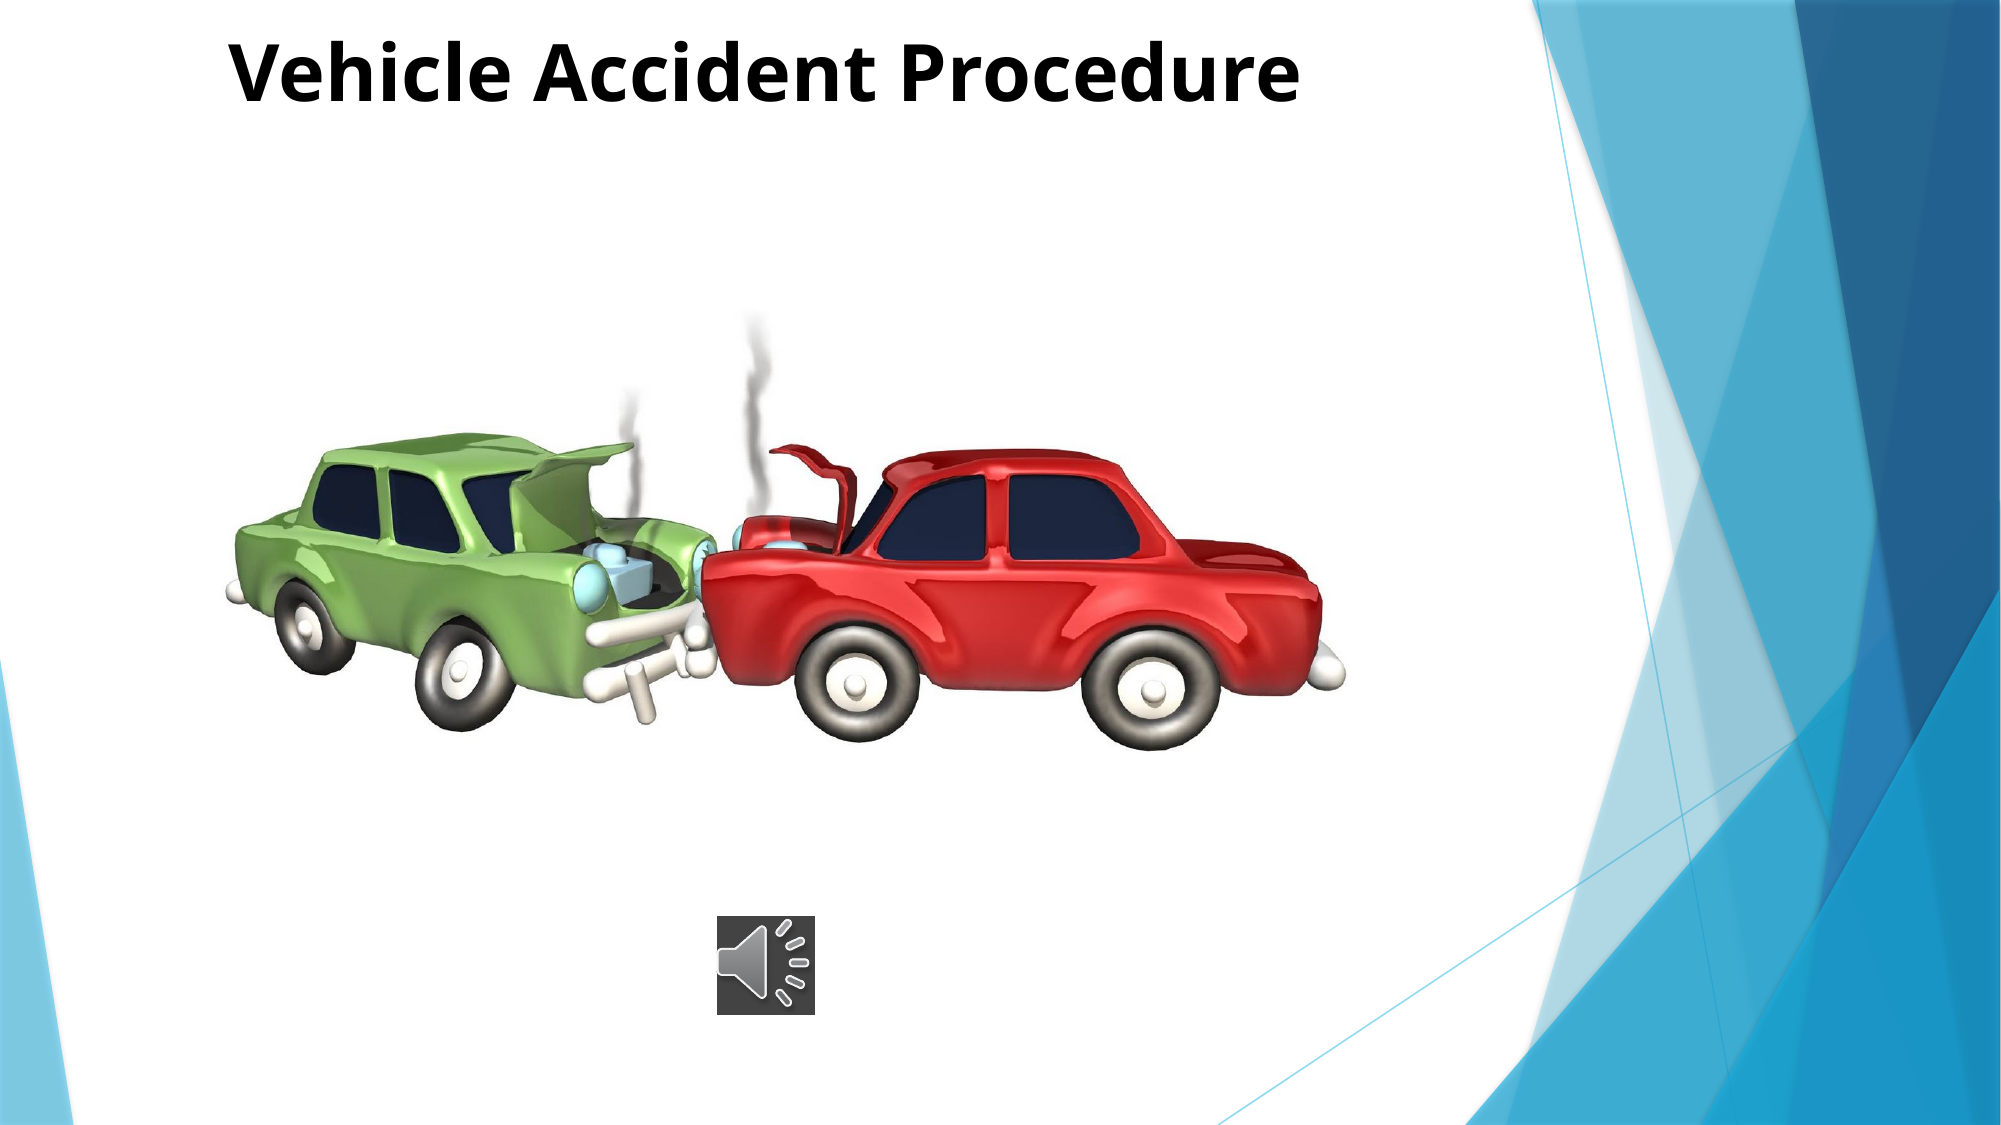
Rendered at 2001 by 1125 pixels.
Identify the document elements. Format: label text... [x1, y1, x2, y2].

title Vehicle Accident Procedure [0, 14, 1532, 233]
picture [715, 914, 817, 1016]
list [191, 304, 1366, 771]
text_box [119, 209, 1887, 983]
